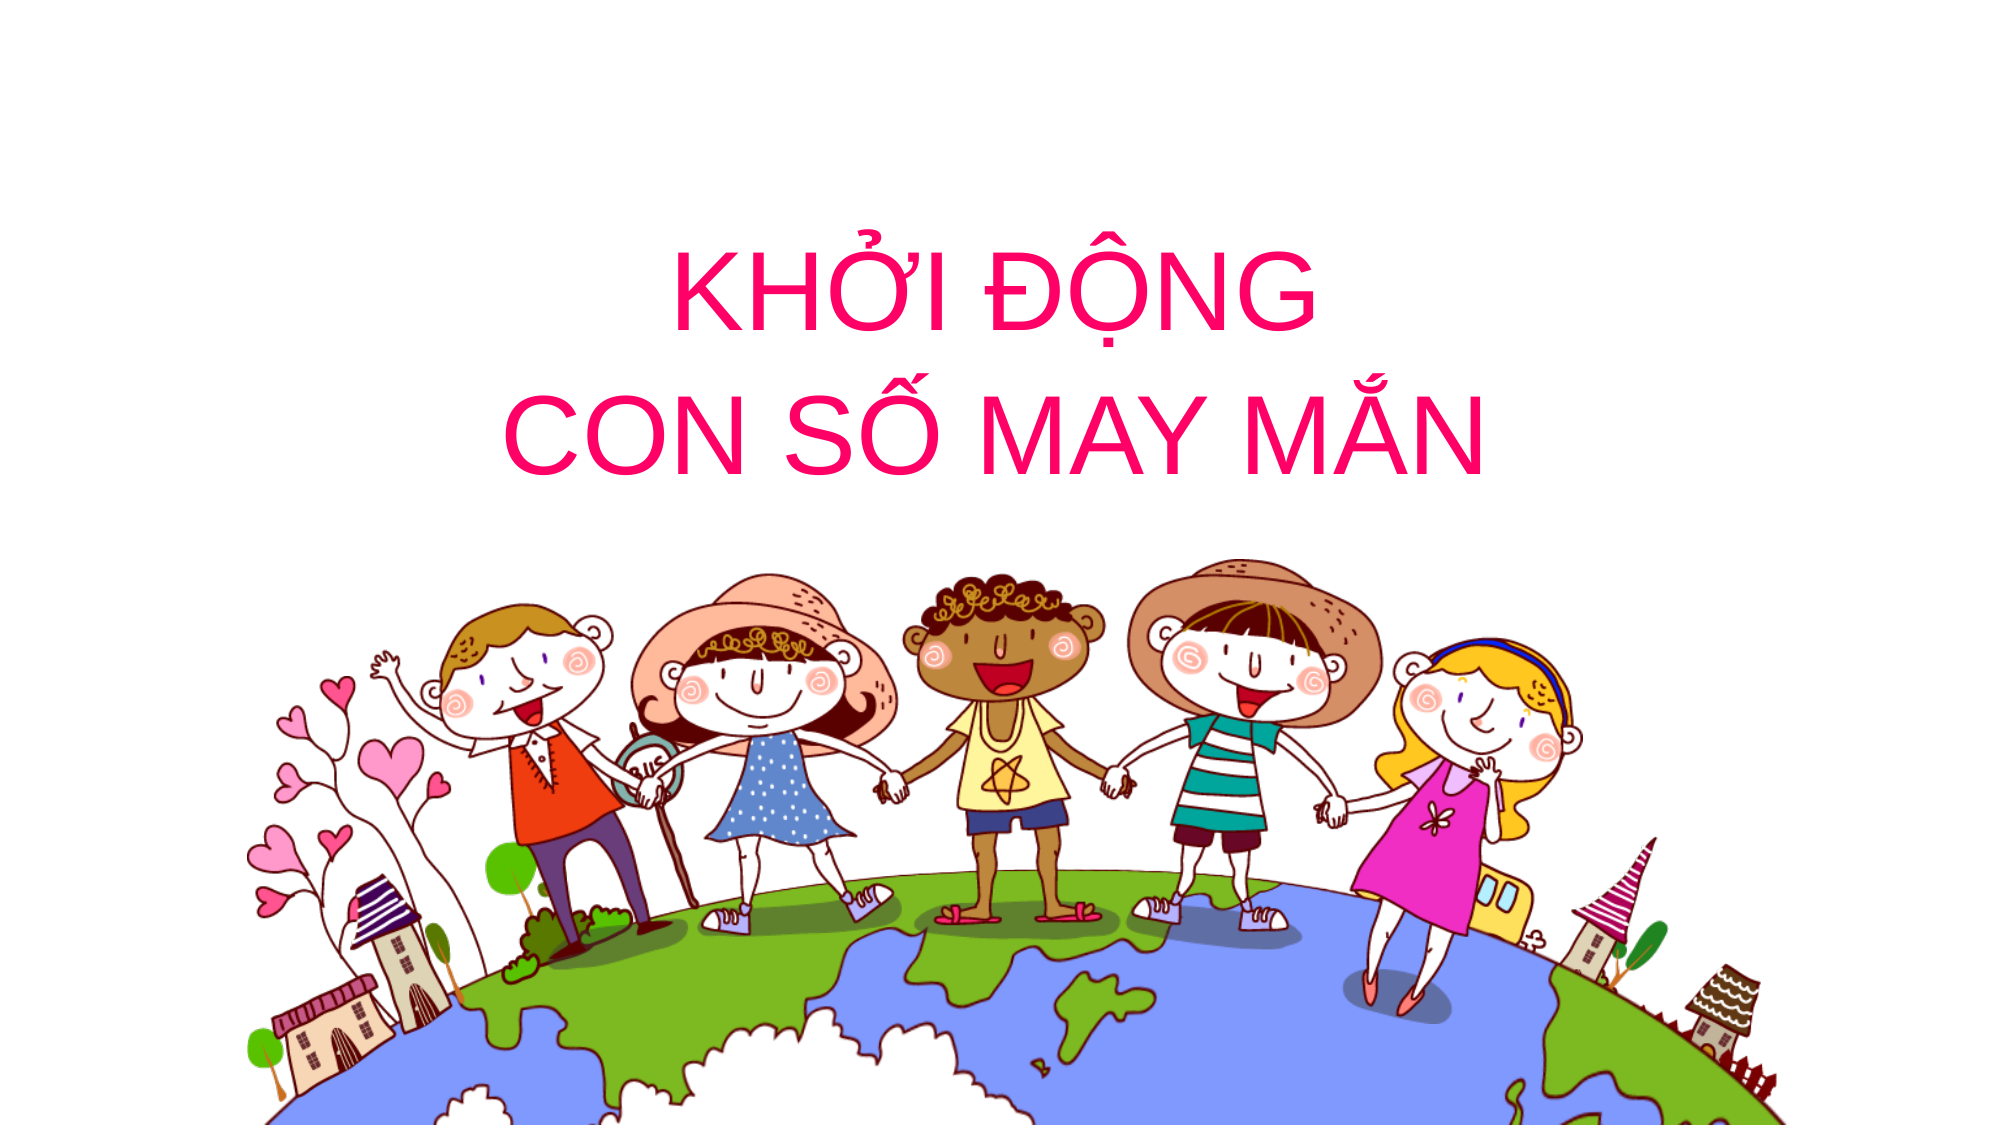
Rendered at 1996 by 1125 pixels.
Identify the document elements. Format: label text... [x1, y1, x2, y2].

text_box KHỞI ĐỘNG CON SỐ MAY MẮN [209, 212, 1782, 503]
picture [247, 558, 1788, 1125]
